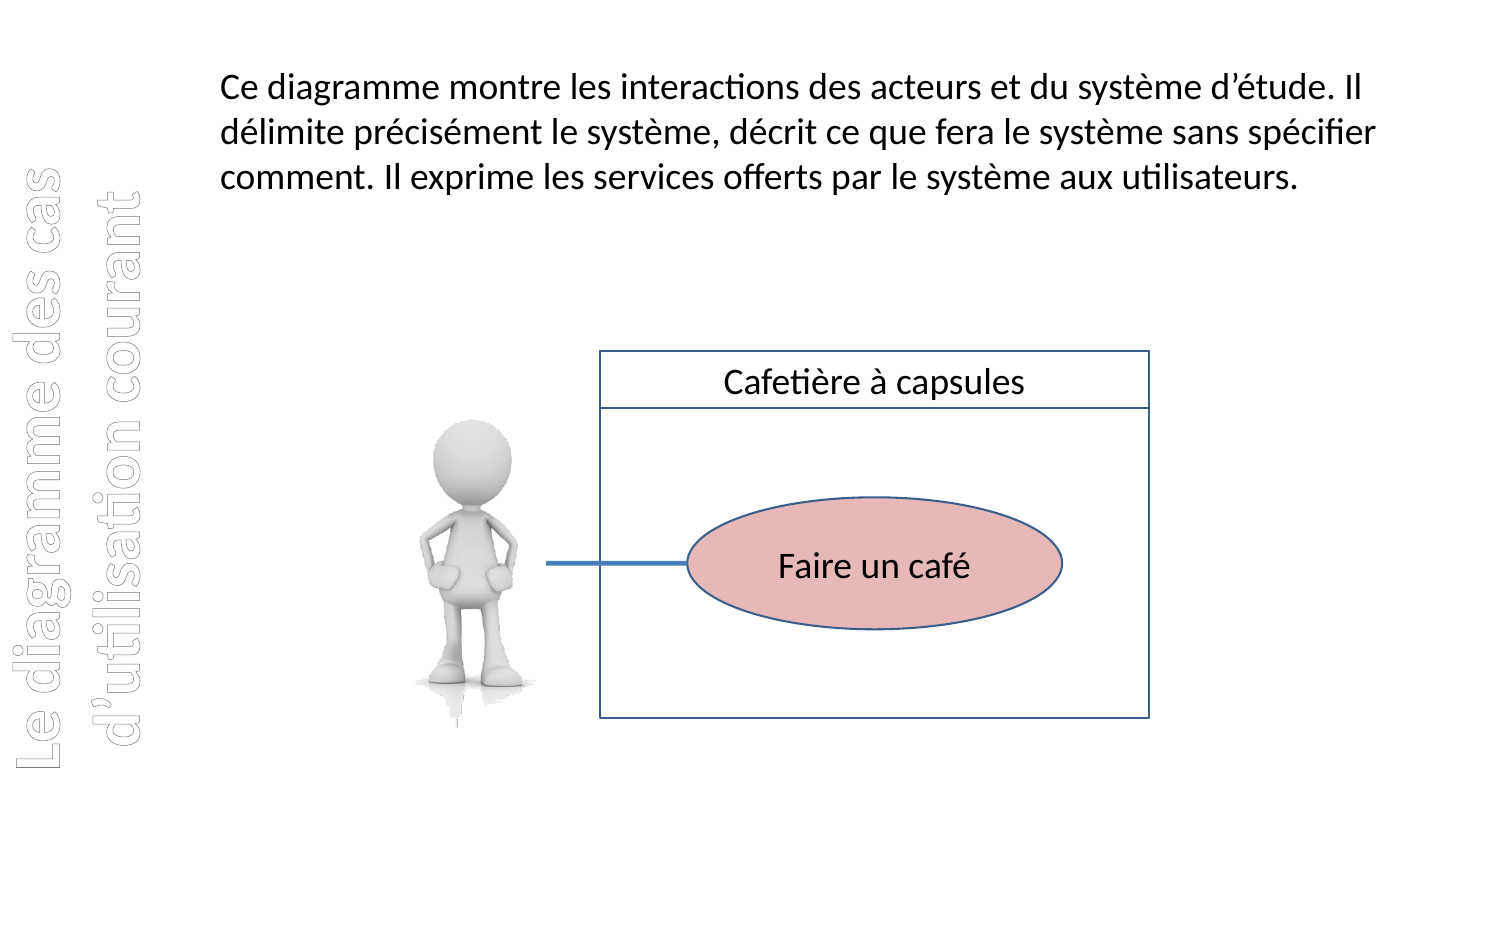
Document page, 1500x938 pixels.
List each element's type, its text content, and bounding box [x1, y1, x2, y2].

text_box Ce diagramme montre les interactions des acteurs et du système d’étude. Il délimite précisément le système, décrit ce que fera le système sans spécifier comment. Il exprime les services offerts par le système aux utilisateurs. [205, 54, 1460, 204]
text_box [613, 409, 1150, 719]
text_box Cafetière à capsules [599, 350, 1150, 409]
text_box Le diagramme des cas d’utilisation courant [0, 0, 161, 938]
text_box Faire un café [686, 496, 1064, 631]
picture [330, 393, 613, 734]
